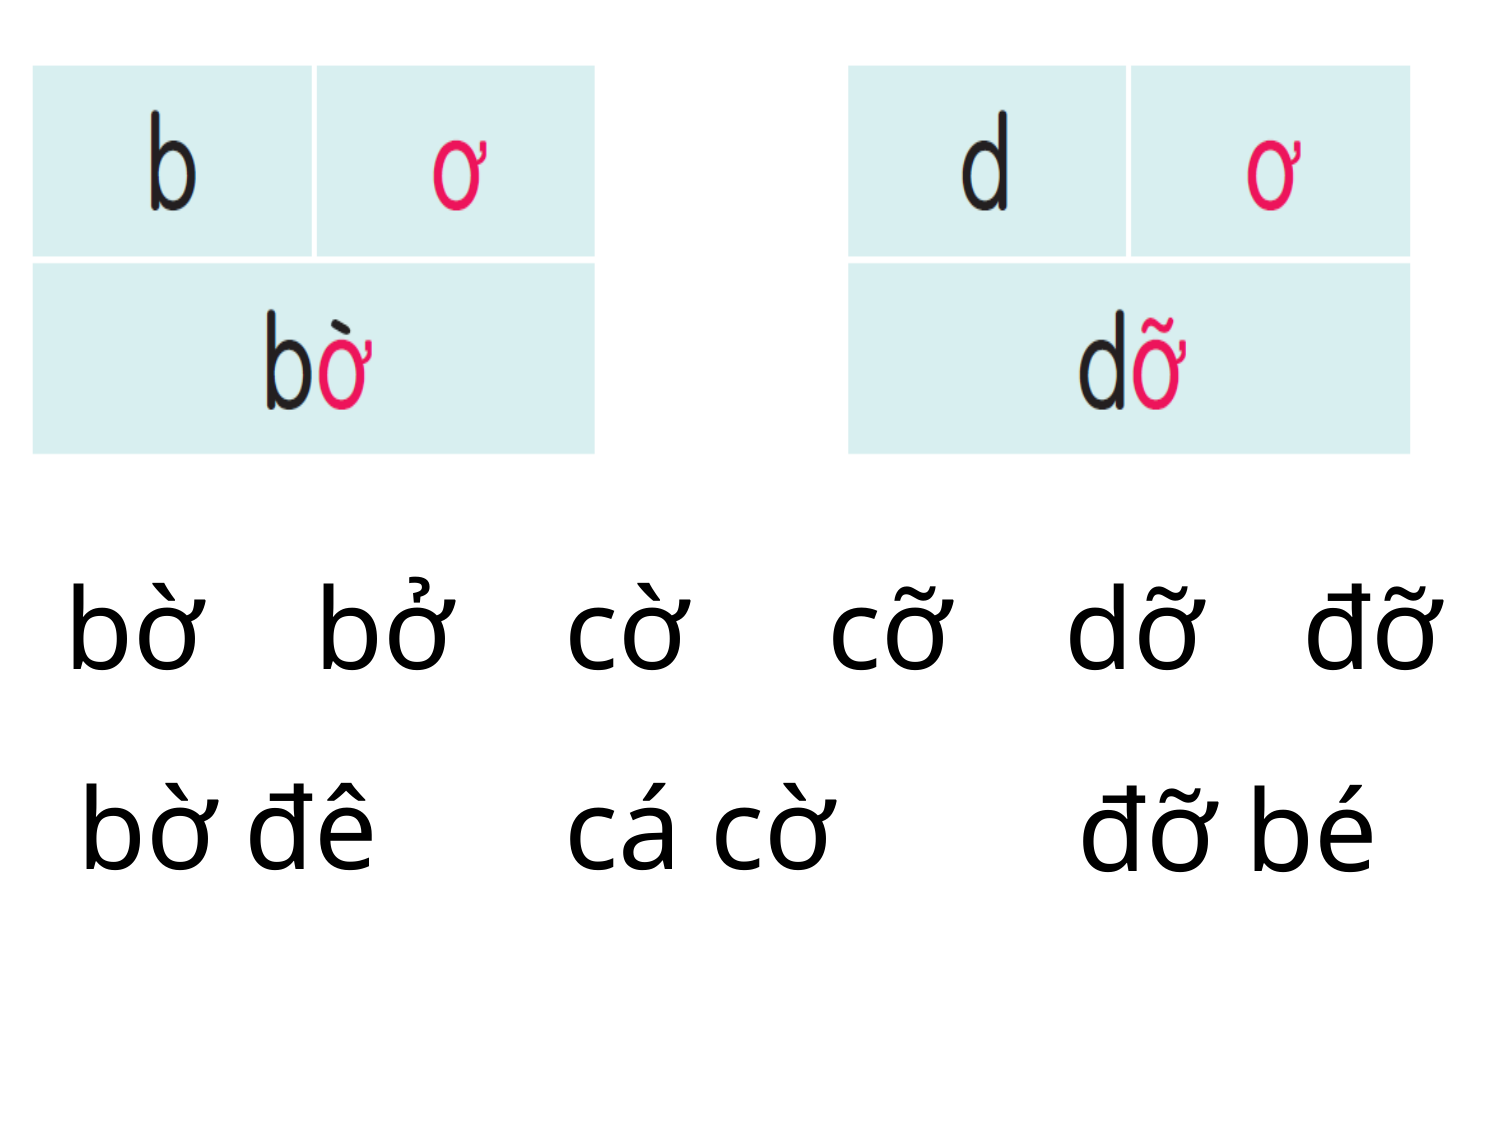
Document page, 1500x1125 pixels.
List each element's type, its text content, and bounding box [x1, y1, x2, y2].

text_box cá cờ [549, 749, 900, 900]
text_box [49, 549, 1463, 702]
text_box đỡ bé [1062, 751, 1425, 901]
text_box bờ đê [62, 749, 413, 900]
picture [24, 49, 1423, 473]
